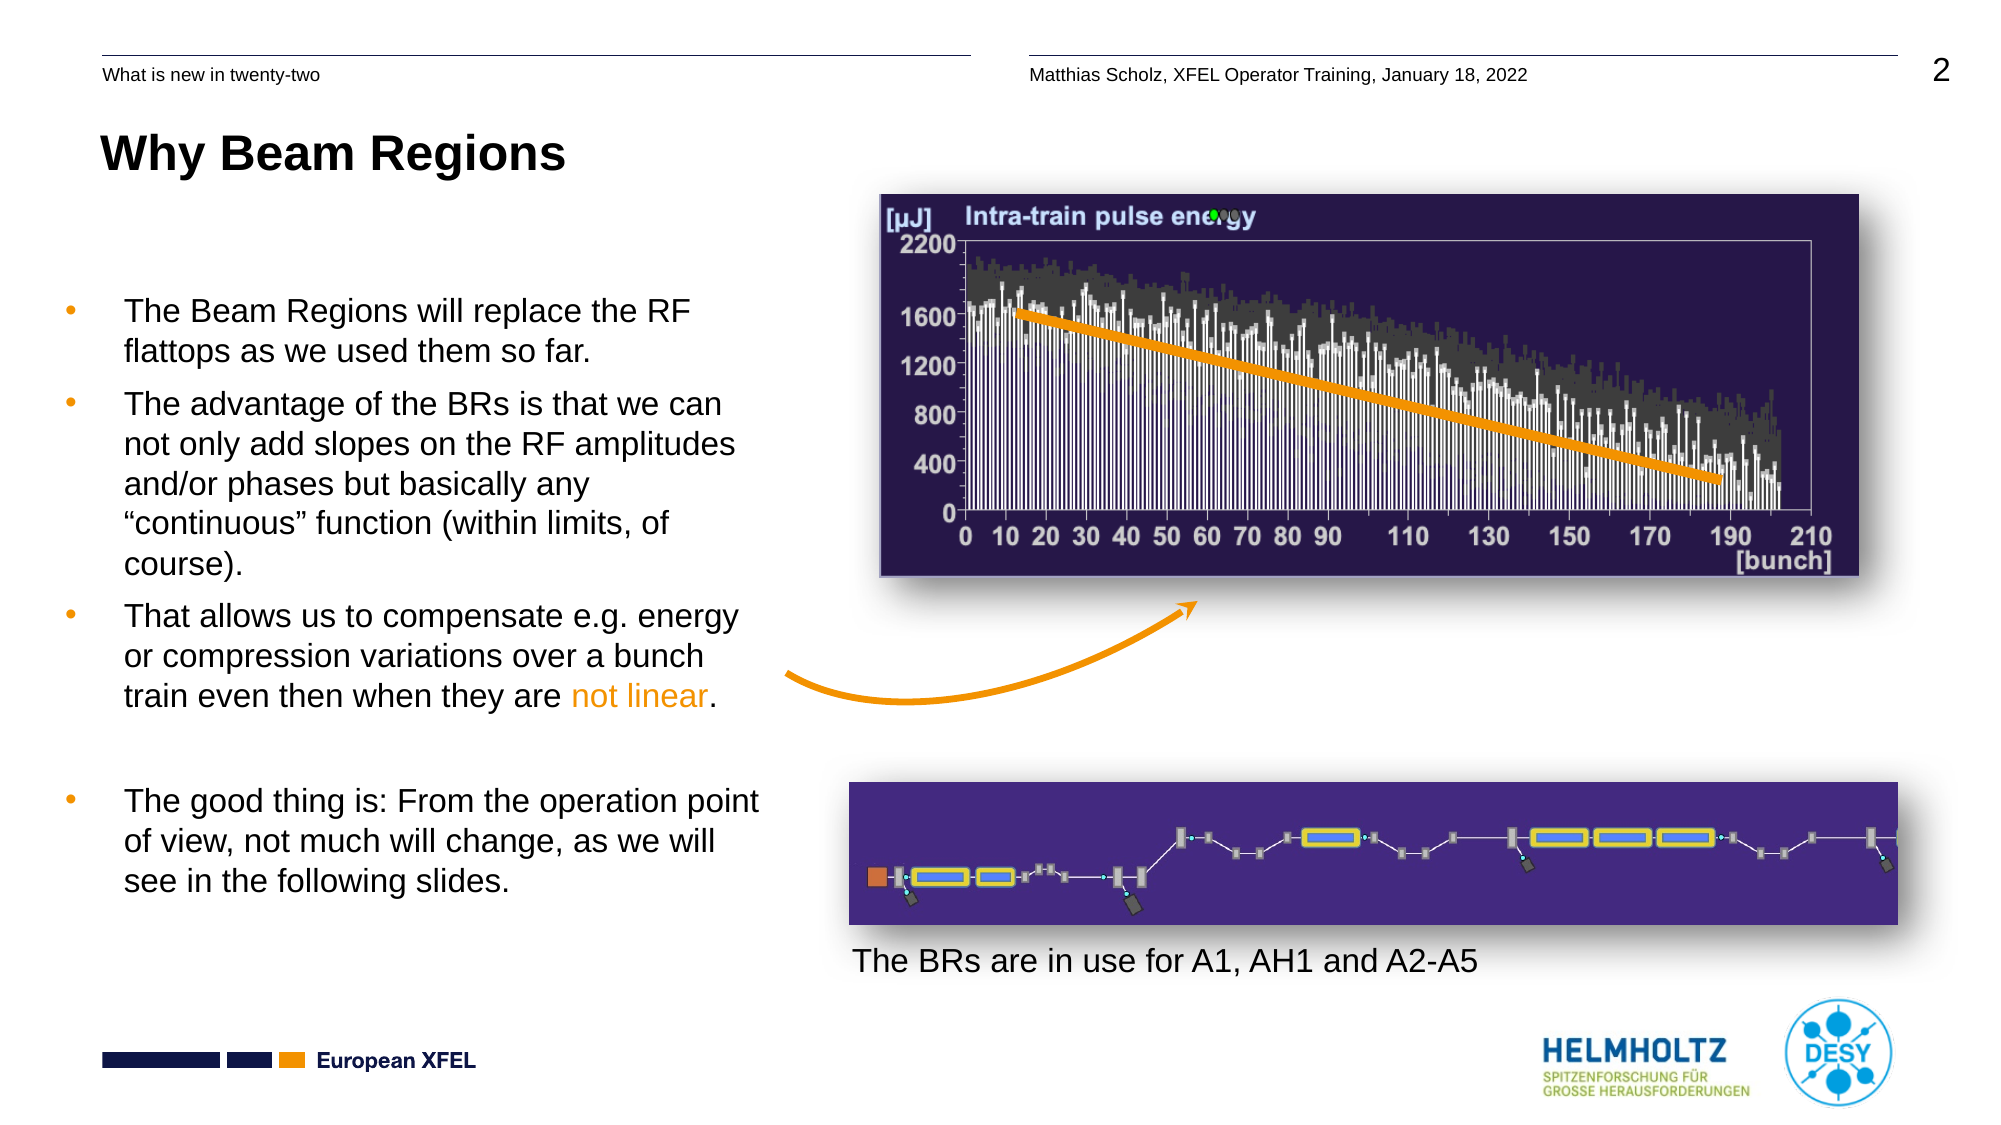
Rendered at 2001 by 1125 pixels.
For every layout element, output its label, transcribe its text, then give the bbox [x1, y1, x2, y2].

picture [1509, 993, 1898, 1120]
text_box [1016, 312, 1722, 481]
title Why Beam Regions [100, 116, 1898, 181]
picture [879, 194, 1859, 578]
picture [849, 782, 1898, 925]
list The Beam Regions will replace the RF flattops as we used them so far. The advantage of the BRs is that we can not only add slopes on the RF amplitudes and/or phases but basically any “continuous” function (within limits, of course). That allows us to compensate e.g. energy or compression variations over a bunch train even then when they are not linear. The good thing is: From the operation point of view, not much will change, as we will see in the following slides. [65, 289, 779, 1090]
text_box [785, 578, 1198, 703]
text_box The BRs are in use for A1, AH1 and A2-A5 [851, 938, 1591, 1035]
